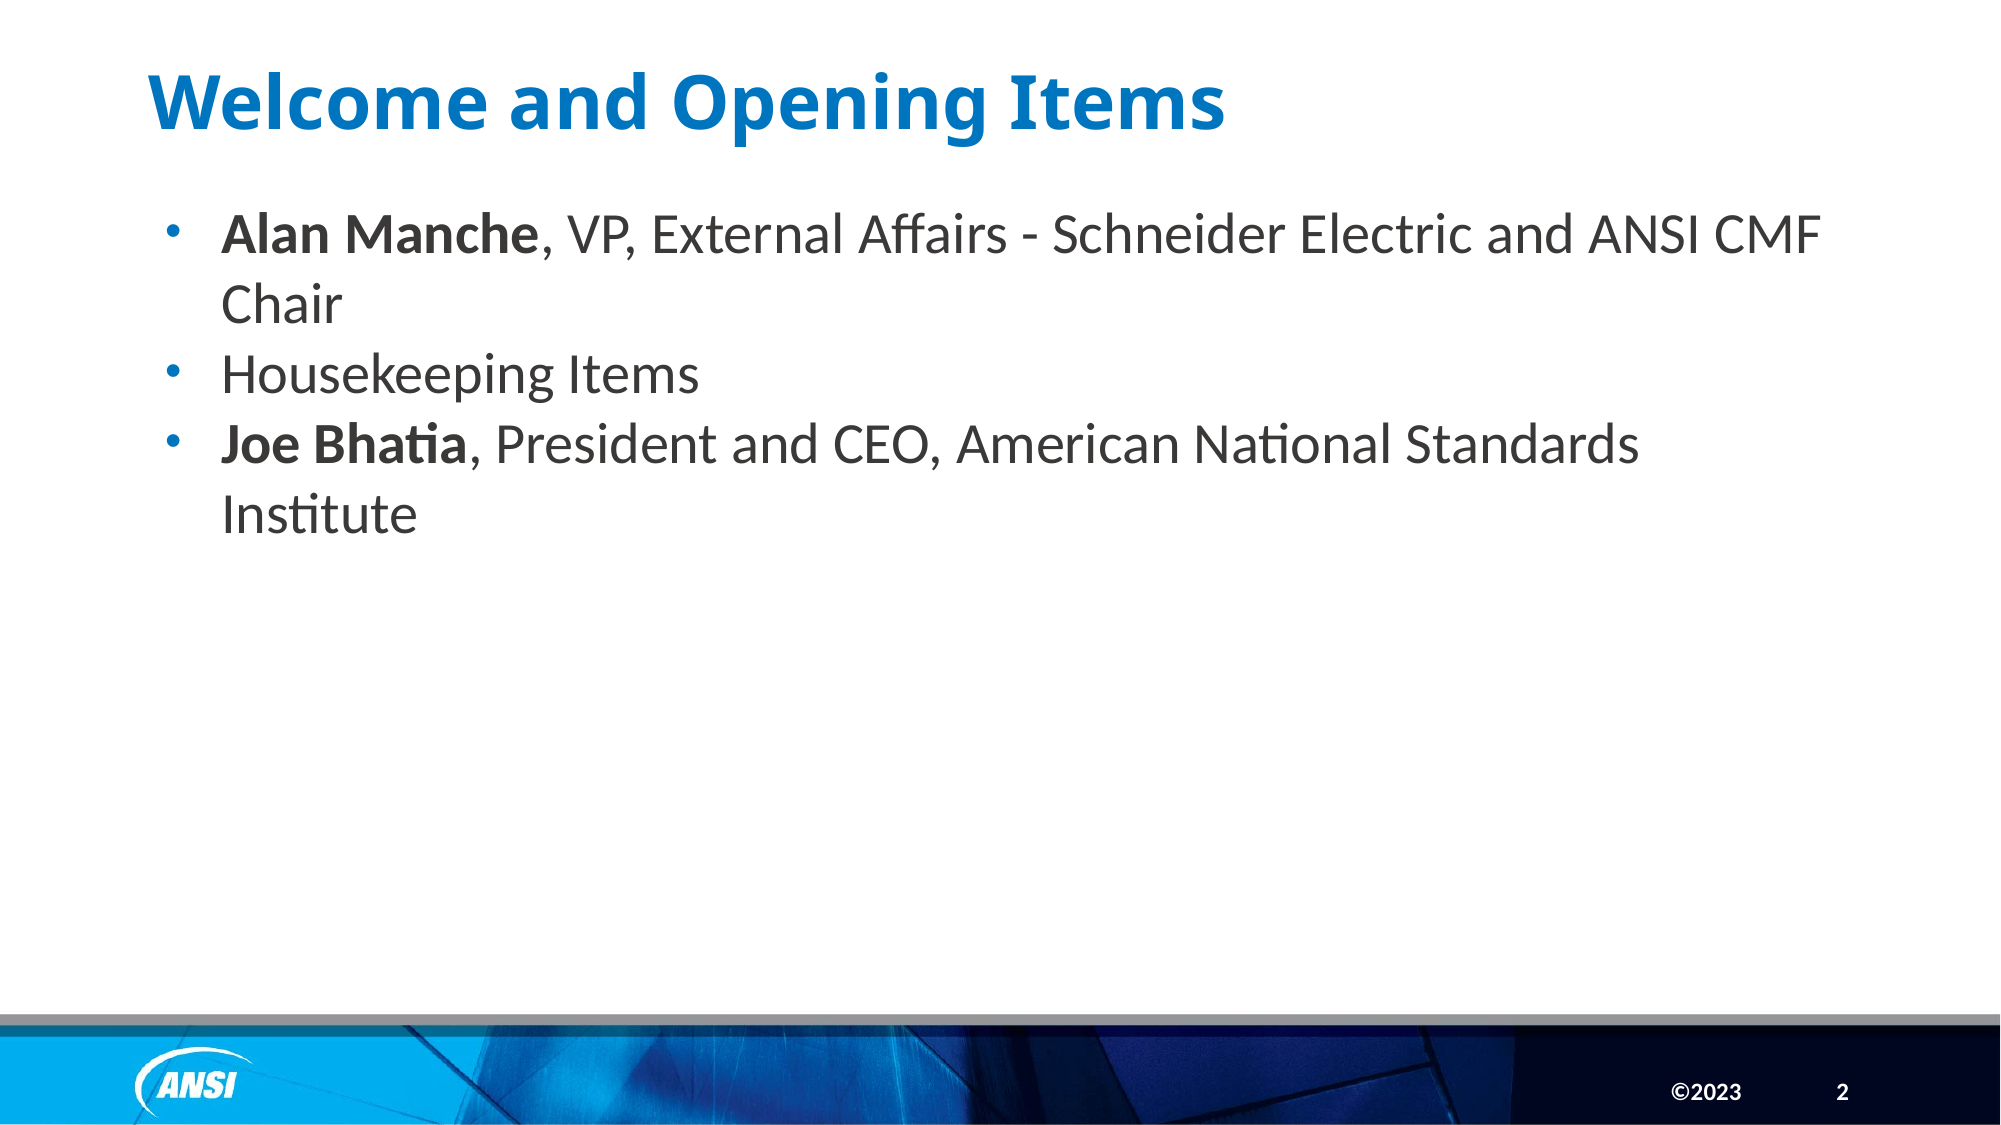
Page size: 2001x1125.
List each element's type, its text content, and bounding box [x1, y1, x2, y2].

slide_number 2 [1763, 1060, 1865, 1121]
title Welcome and Opening Items [133, 55, 1865, 155]
picture [0, 0, 2001, 1125]
picture [135, 1047, 244, 1113]
picture [157, 1071, 237, 1098]
list Alan Manche, VP, External Affairs - Schneider Electric and ANSI CMF Chair Housekeeping Items Joe Bhatia, President and CEO, American National Standards Institute [150, 187, 1865, 996]
